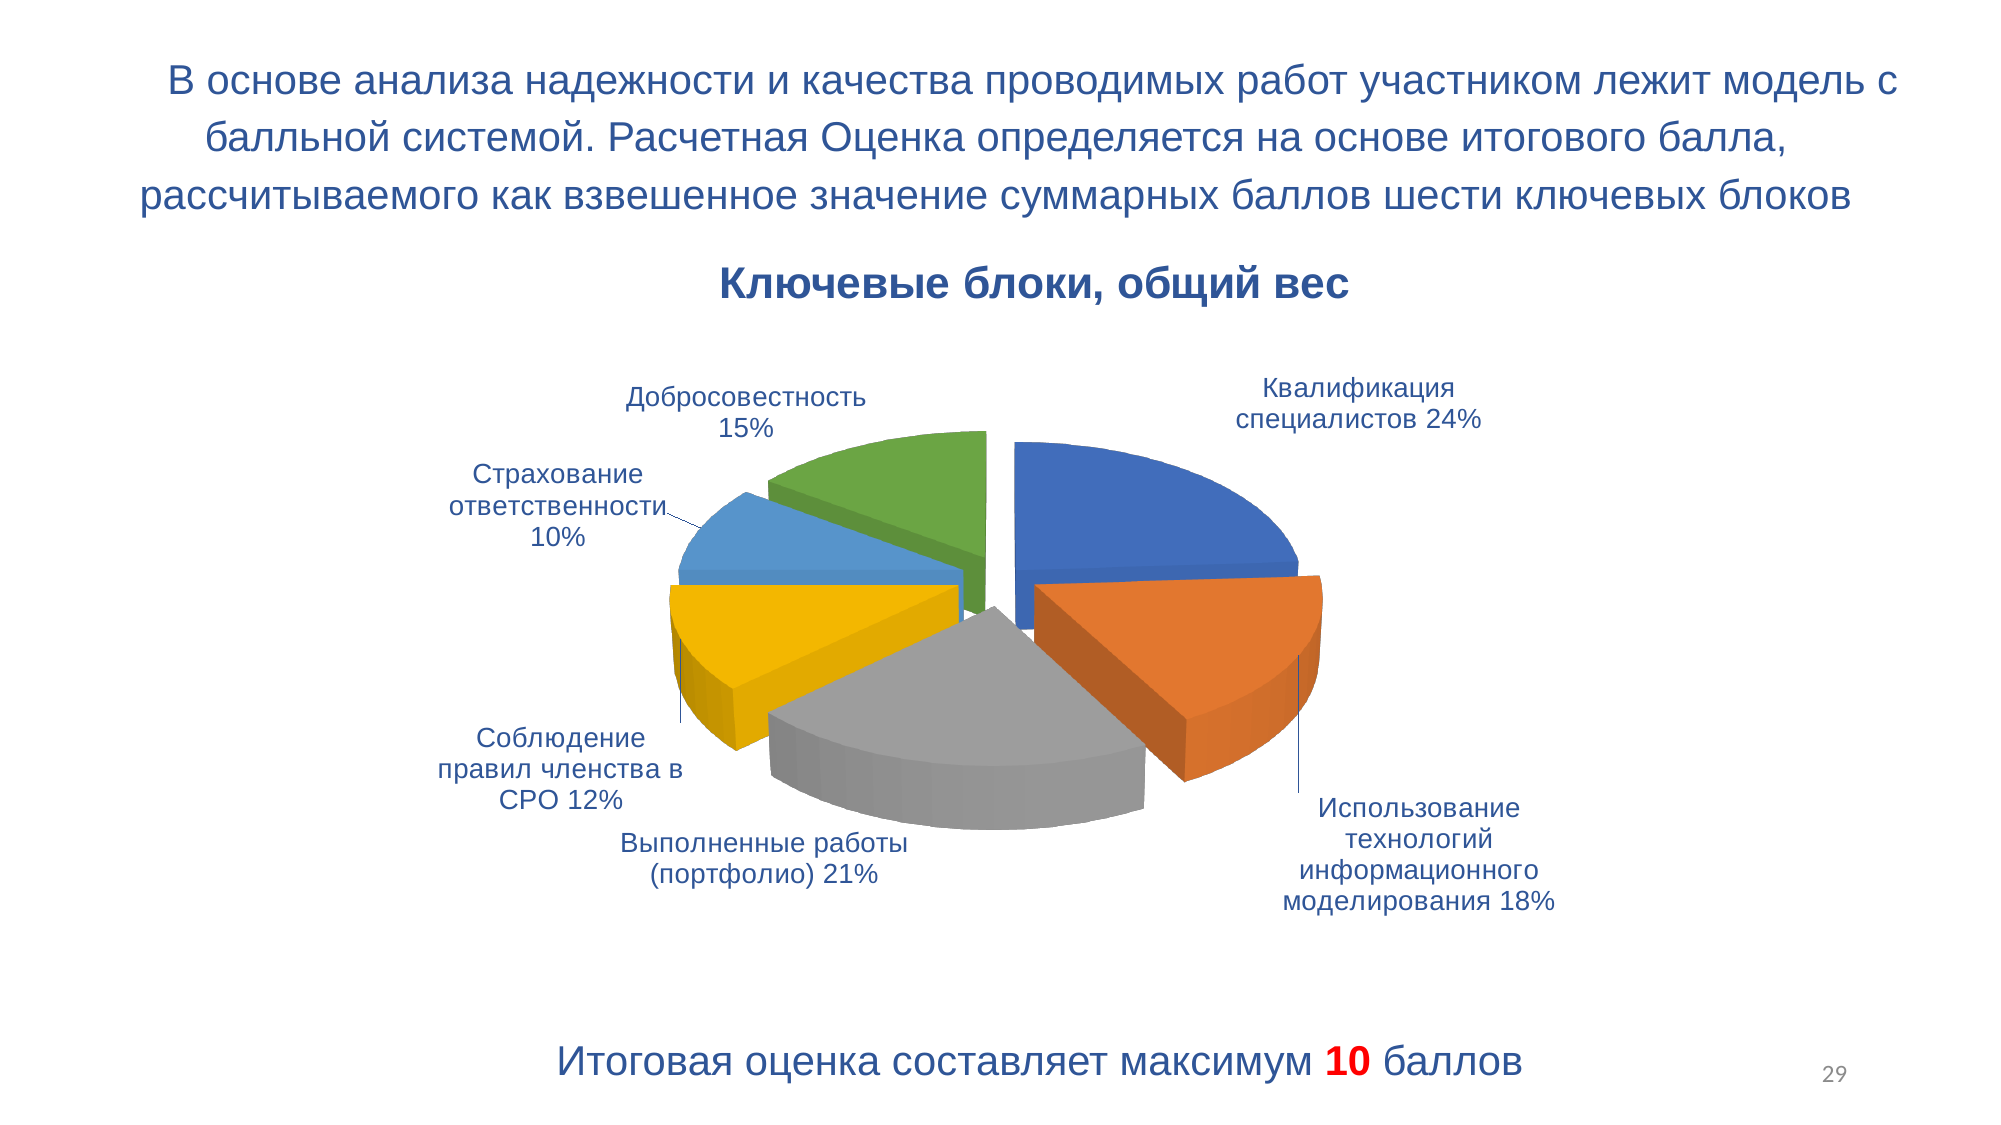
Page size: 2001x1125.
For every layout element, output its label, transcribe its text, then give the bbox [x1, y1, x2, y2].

chart [359, 223, 1712, 966]
slide_number 29 [1412, 1042, 1863, 1103]
text_box [28, 190, 1964, 256]
text_box В основе анализа надежности и качества проводимых работ участником лежит модель с балльной системой. Расчетная Оценка определяется на основе итогового балла, рассчитываемого как взвешенное значение суммарных баллов шести ключевых блоков [28, 37, 1964, 190]
text_box Итоговая оценка составляет максимум 10 баллов [468, 1018, 1857, 1092]
